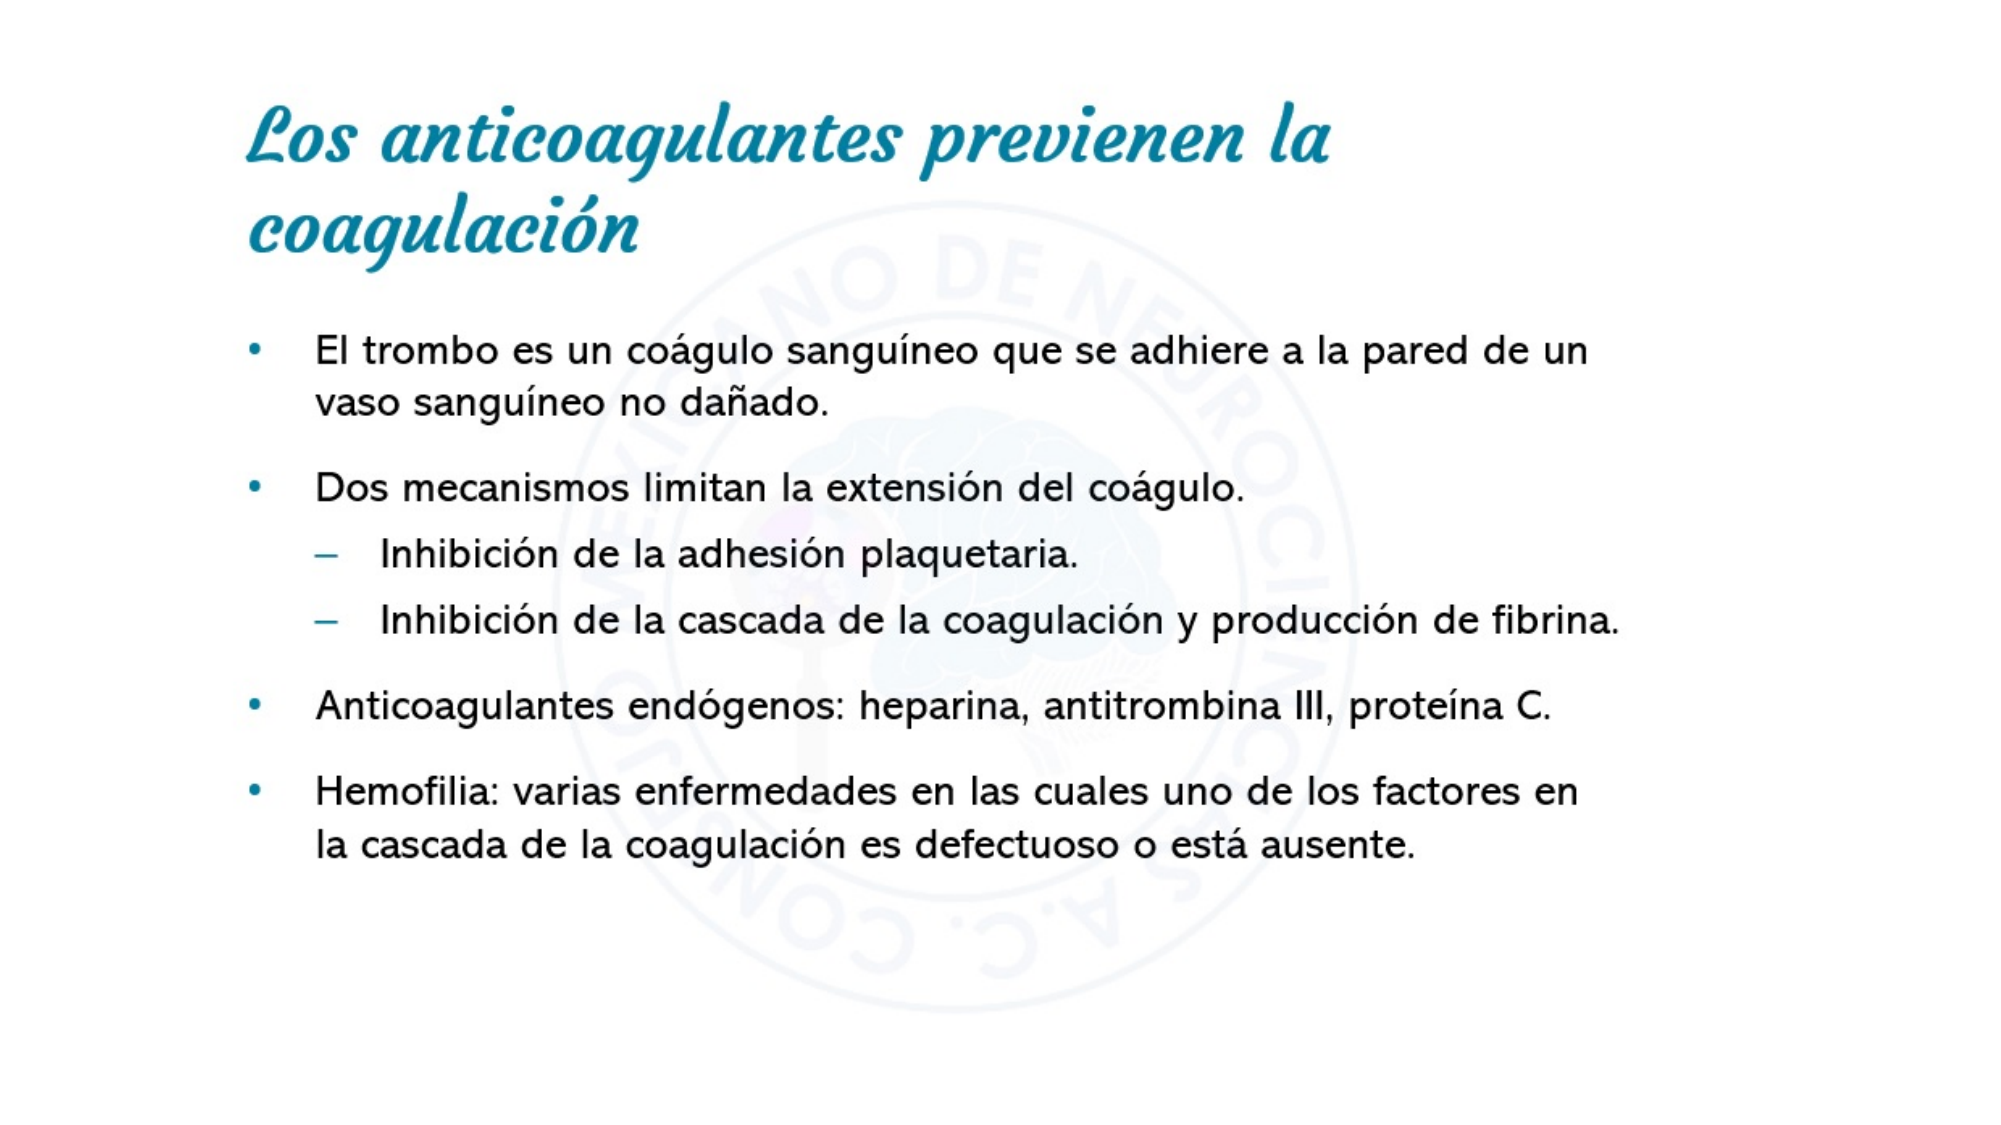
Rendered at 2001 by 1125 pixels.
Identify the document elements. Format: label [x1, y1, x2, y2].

picture [182, 59, 1738, 1120]
